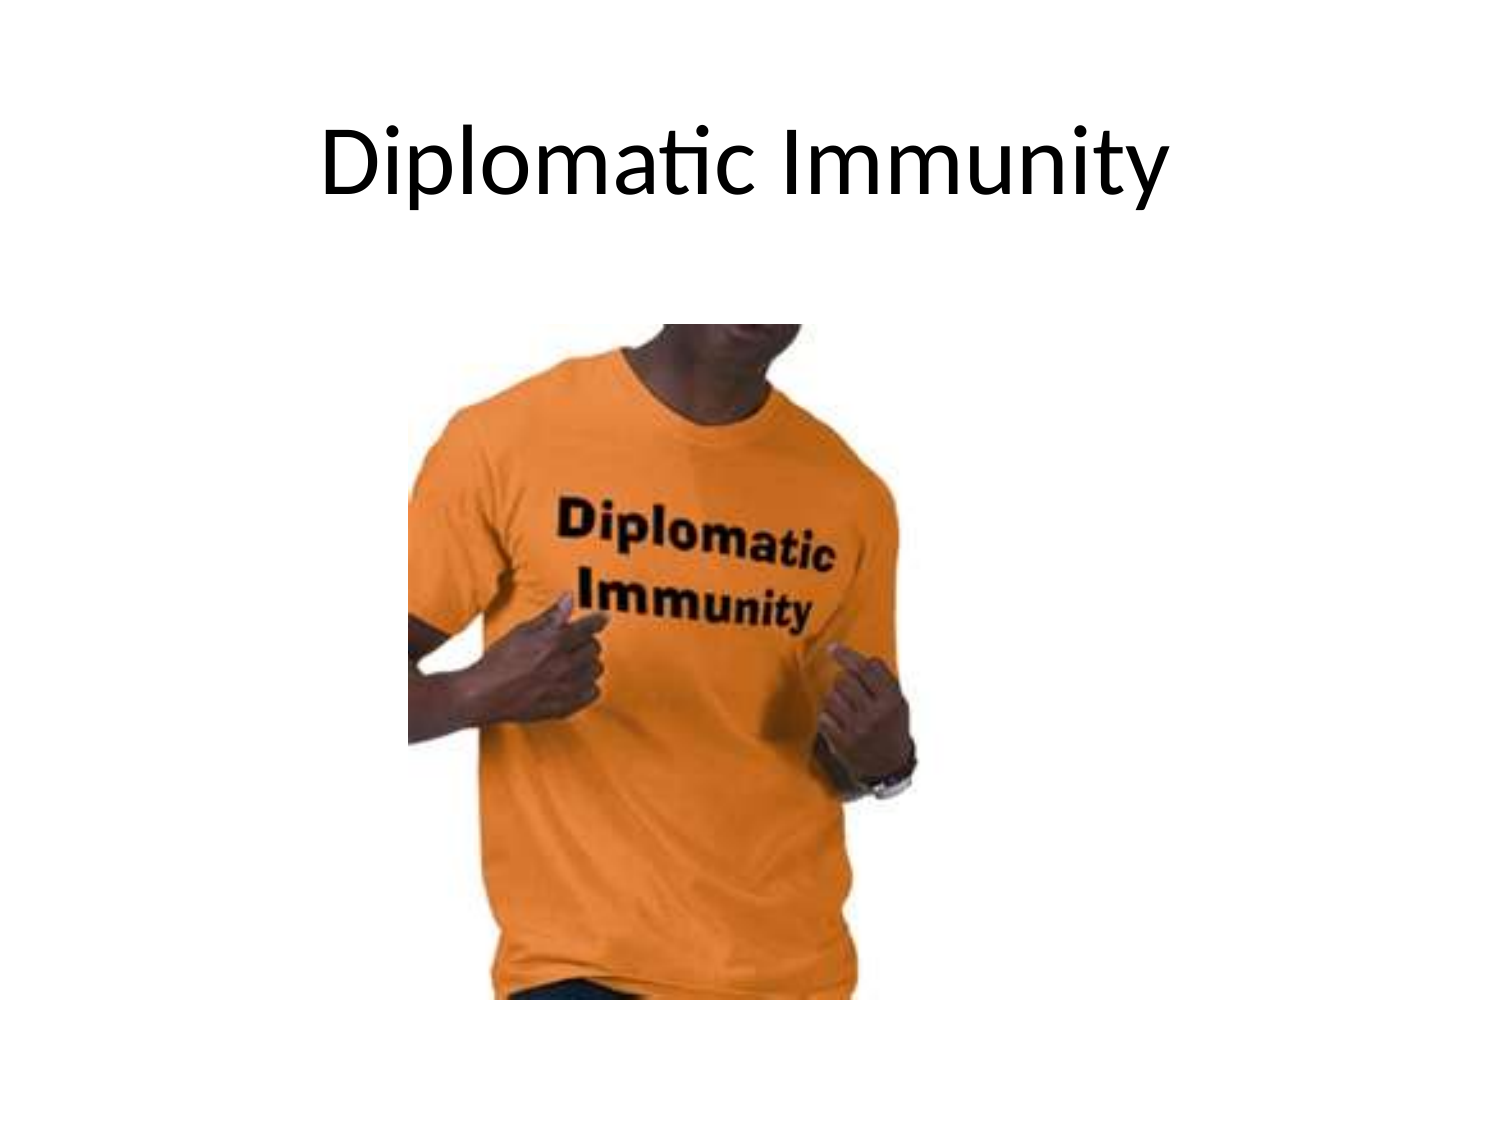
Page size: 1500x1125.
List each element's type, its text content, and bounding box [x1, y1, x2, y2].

text_box Diplomatic Immunity [304, 87, 1187, 223]
picture [408, 324, 1084, 1001]
